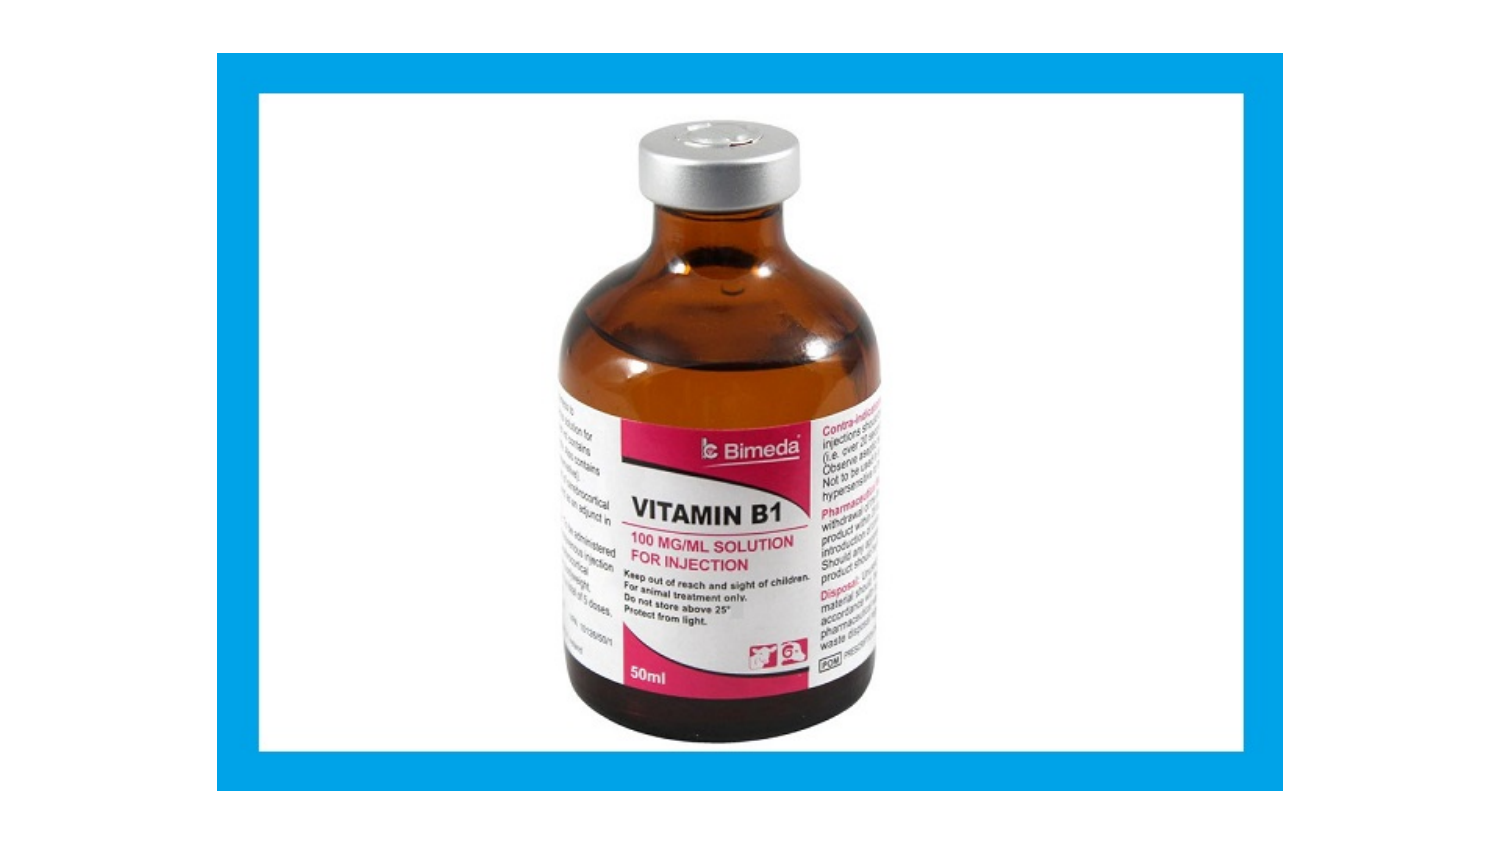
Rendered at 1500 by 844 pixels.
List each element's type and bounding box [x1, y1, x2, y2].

picture [258, 93, 1245, 753]
